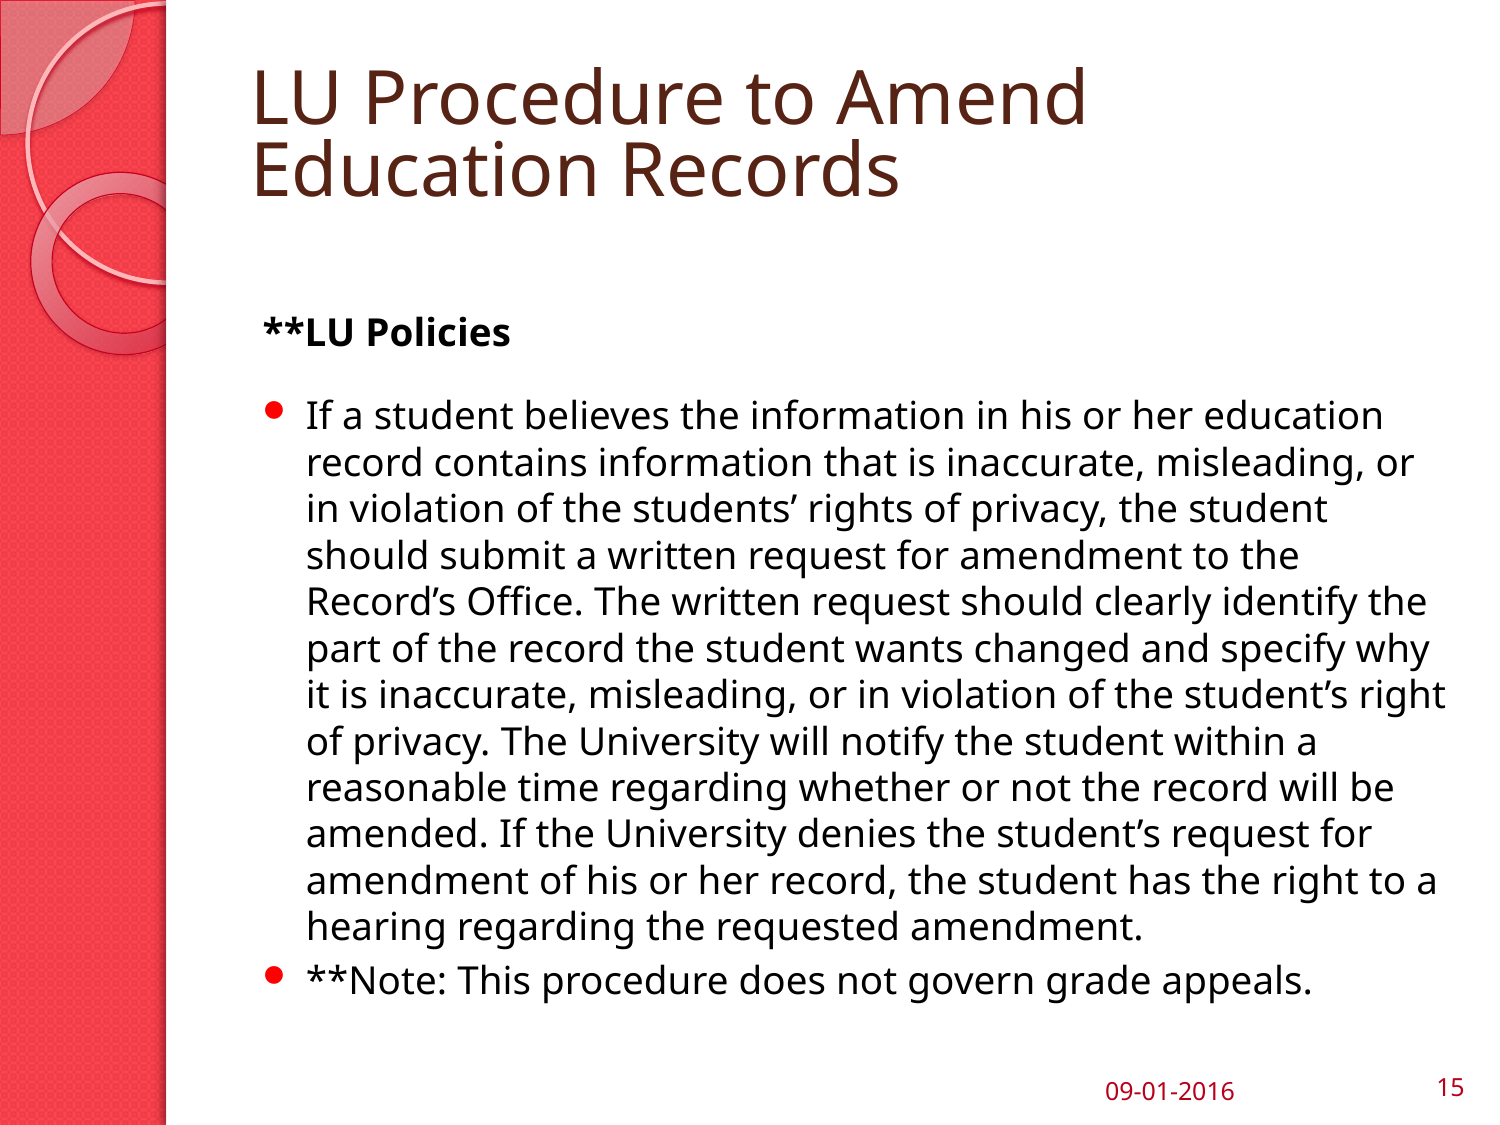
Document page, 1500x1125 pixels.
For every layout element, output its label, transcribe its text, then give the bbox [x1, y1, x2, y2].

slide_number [900, 1034, 1250, 1113]
list **LU Policies If a student believes the information in his or her education record contains information that is inaccurate, misleading, or in violation of the students’ rights of privacy, the student should submit a written request for amendment to the Record’s Office. The written request should clearly identify the part of the record the student wants changed and specify why it is inaccurate, misleading, or in violation of the student’s right of privacy. The University will notify the student within a reasonable time regarding whether or not the record will be amended. If the University denies the student’s request for amendment of his or her record, the student has the right to a hearing regarding the requested amendment. **Note: This procedure does not govern grade appeals. [235, 299, 1466, 1025]
title LU Procedure to Amend Education Records [235, 45, 1466, 233]
slide_number 15 [1413, 1034, 1488, 1113]
